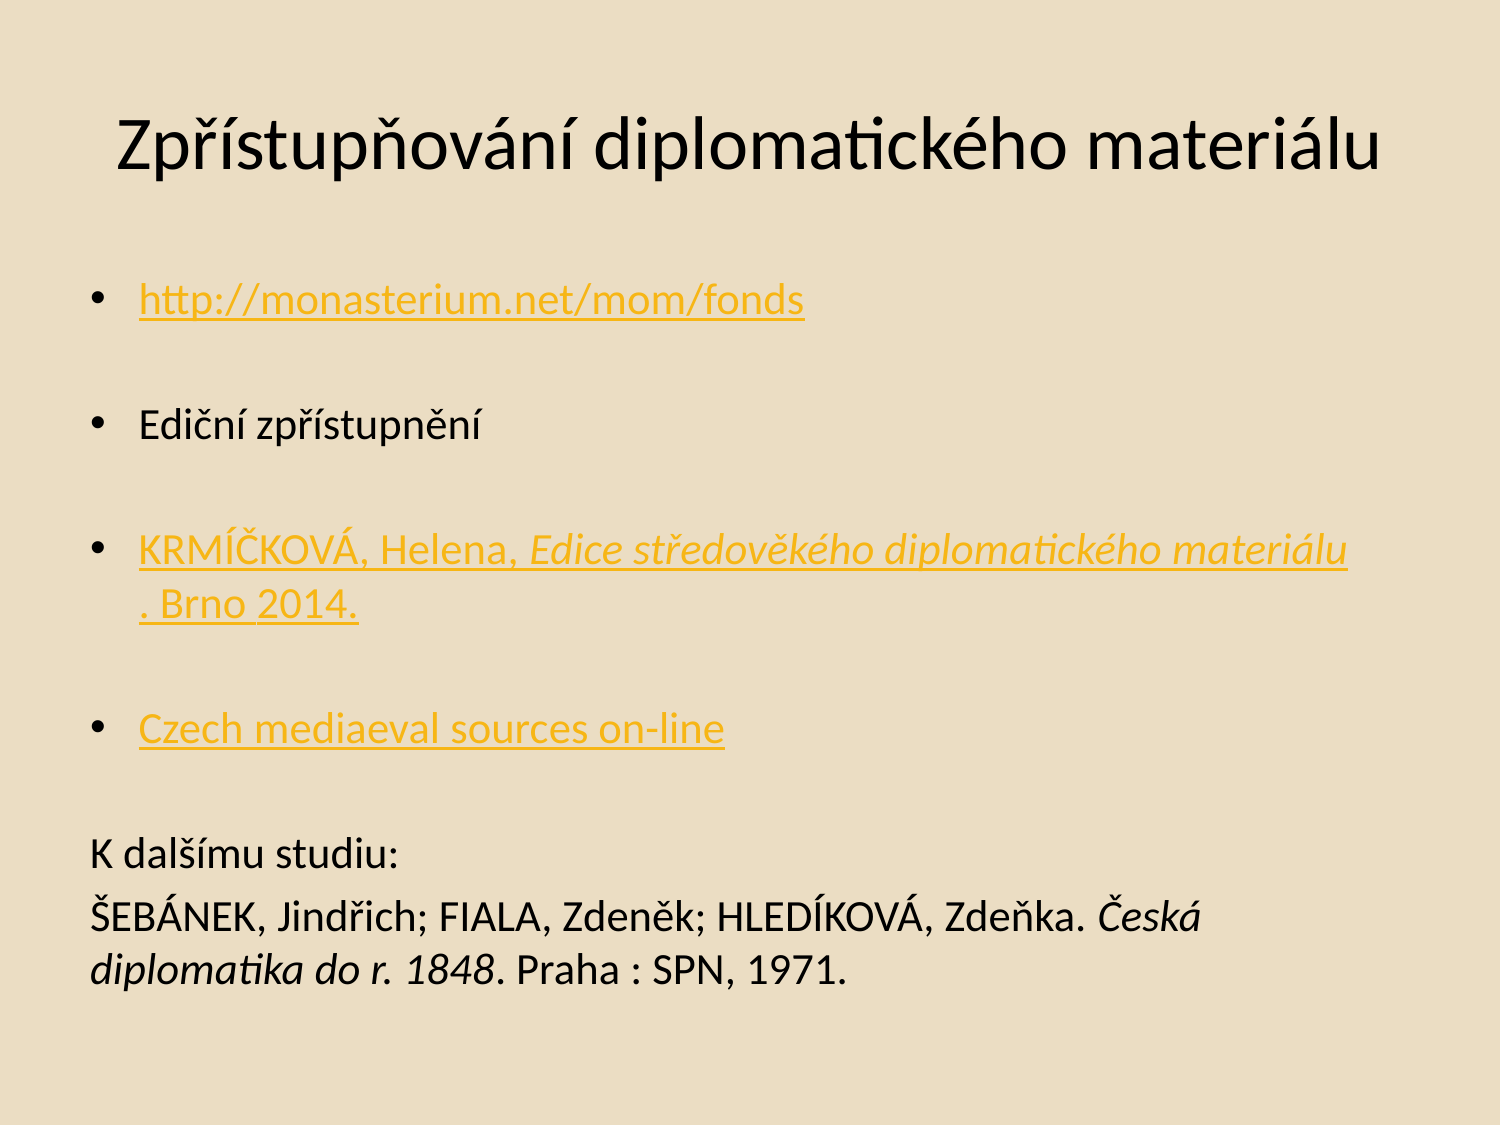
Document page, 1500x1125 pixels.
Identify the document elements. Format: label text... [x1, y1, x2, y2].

list http://monasterium.net/mom/fonds Ediční zpřístupnění KRMÍČKOVÁ, Helena, Edice středověkého diplomatického materiálu. Brno 2014. Czech mediaeval sources on-line K dalšímu studiu: ŠEBÁNEK, Jindřich; FIALA, Zdeněk; HLEDÍKOVÁ, Zdeňka. Česká diplomatika do r. 1848. Praha : SPN, 1971. [75, 262, 1425, 1005]
title Zpřístupňování diplomatického materiálu [75, 45, 1425, 233]
